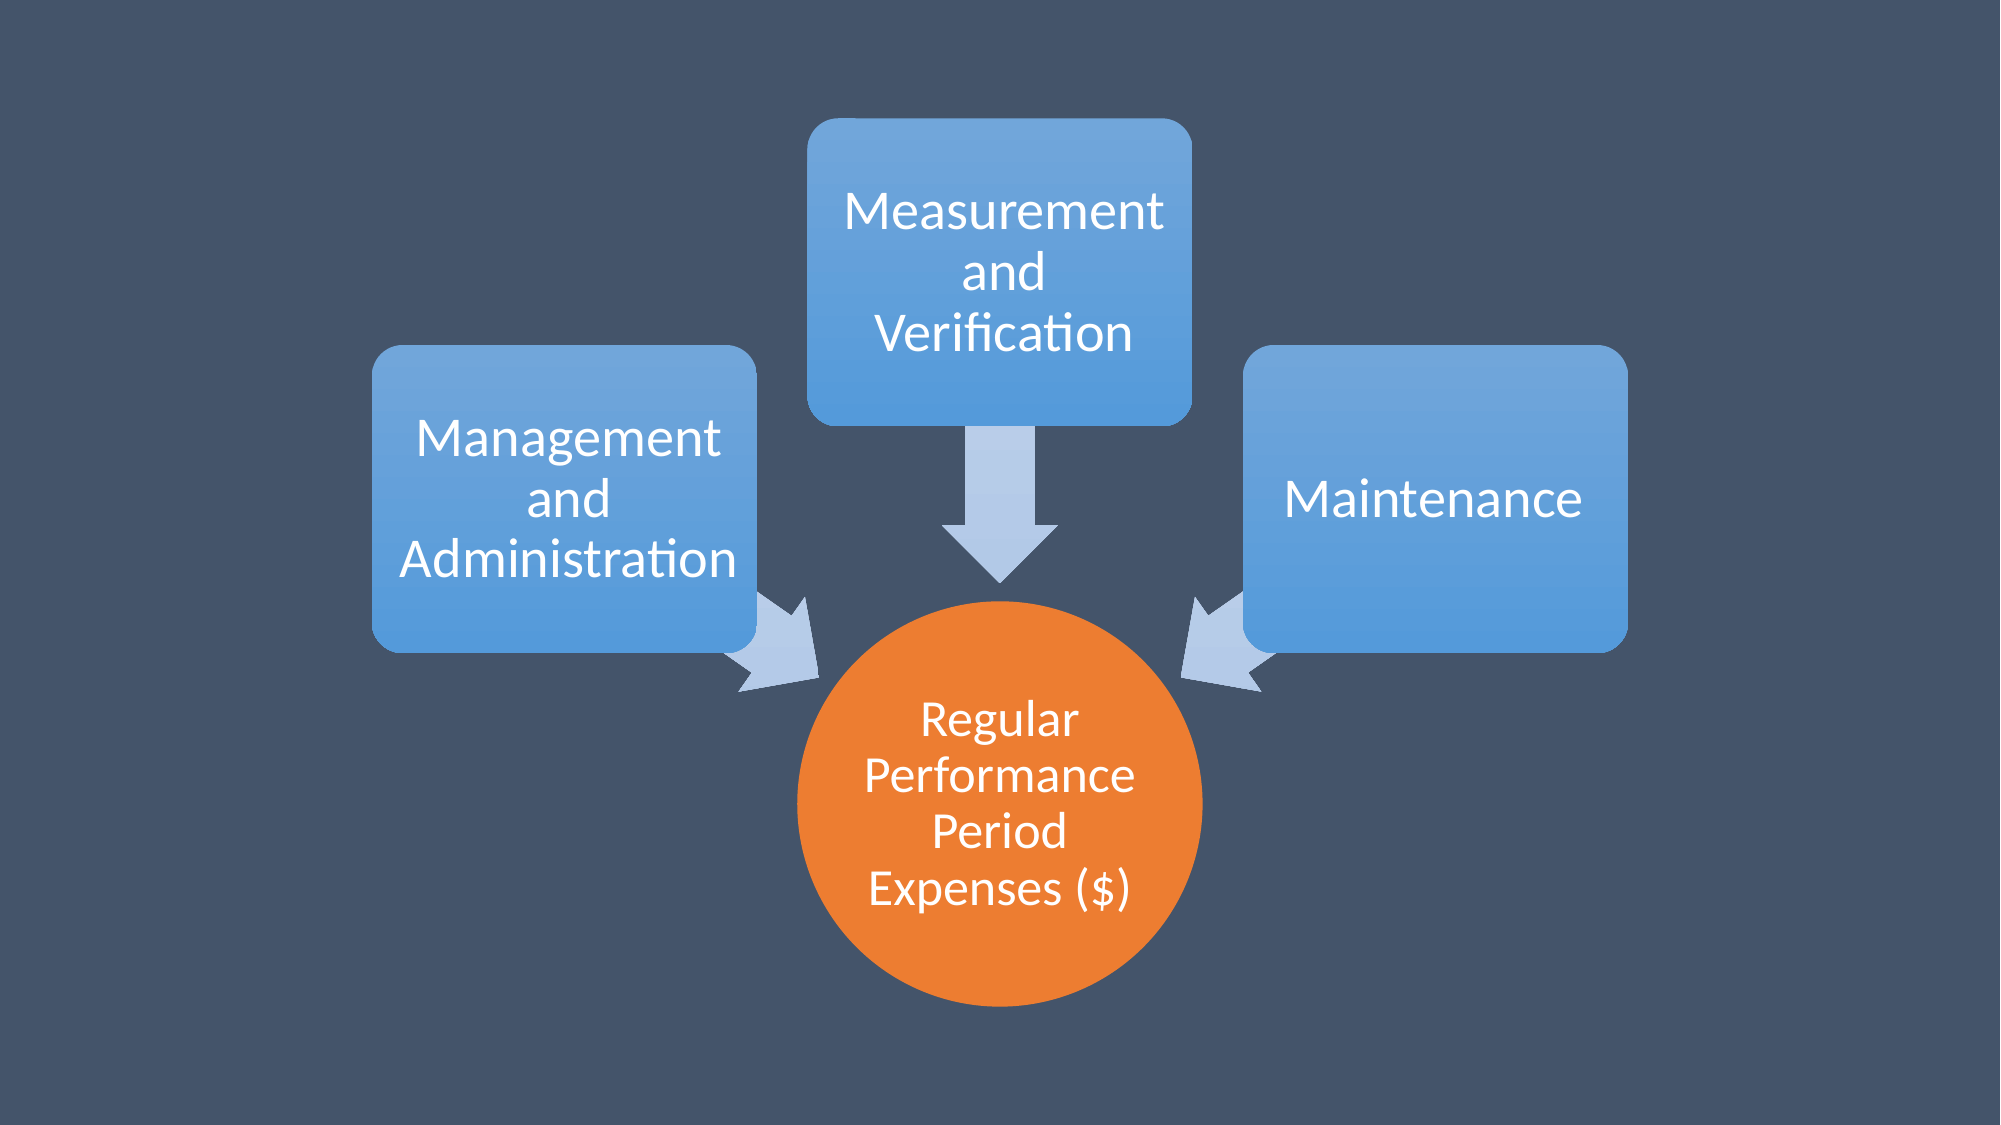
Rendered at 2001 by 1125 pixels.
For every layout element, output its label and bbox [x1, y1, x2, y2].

text_box [194, 117, 1806, 1007]
